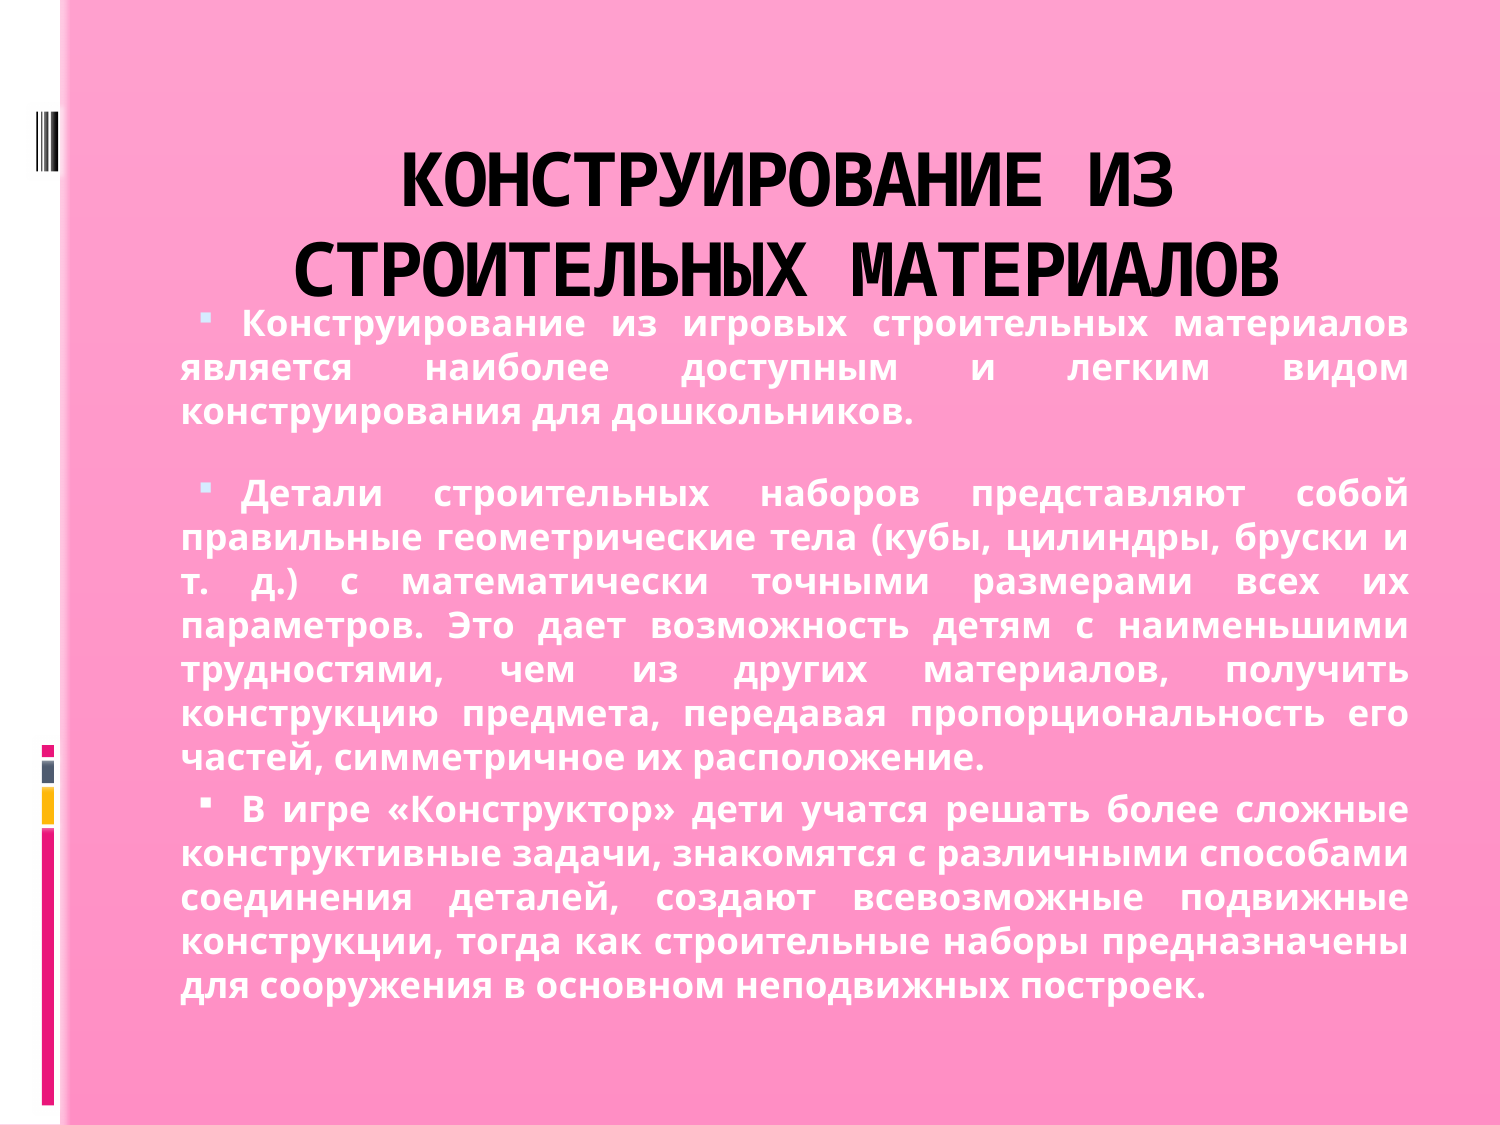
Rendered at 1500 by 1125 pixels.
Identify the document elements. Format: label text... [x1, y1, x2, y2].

list Конструирование из игровых строительных материалов является наиболее доступным и легким видом конструирования для дошкольников. Детали строительных наборов представляют собой правильные геометрические тела (кубы, цилиндры, бруски и т. д.) с математически точными размерами всех их параметров. Это дает возможность детям с наименьшими трудностями, чем из других материалов, получить конструкцию предмета, передавая пропорциональность его частей, симметричное их расположение. В игре «Конструктор» дети учатся решать более сложные конструктивные задачи, знакомятся с различными способами соединения деталей, создают всевозможные подвижные конструкции, тогда как строительные наборы предназначены для сооружения в основном неподвижных построек. [150, 292, 1425, 1043]
title КОНСТРУИРОВАНИЕ ИЗ СТРОИТЕЛЬНЫХ МАТЕРИАЛОВ [150, 83, 1425, 234]
